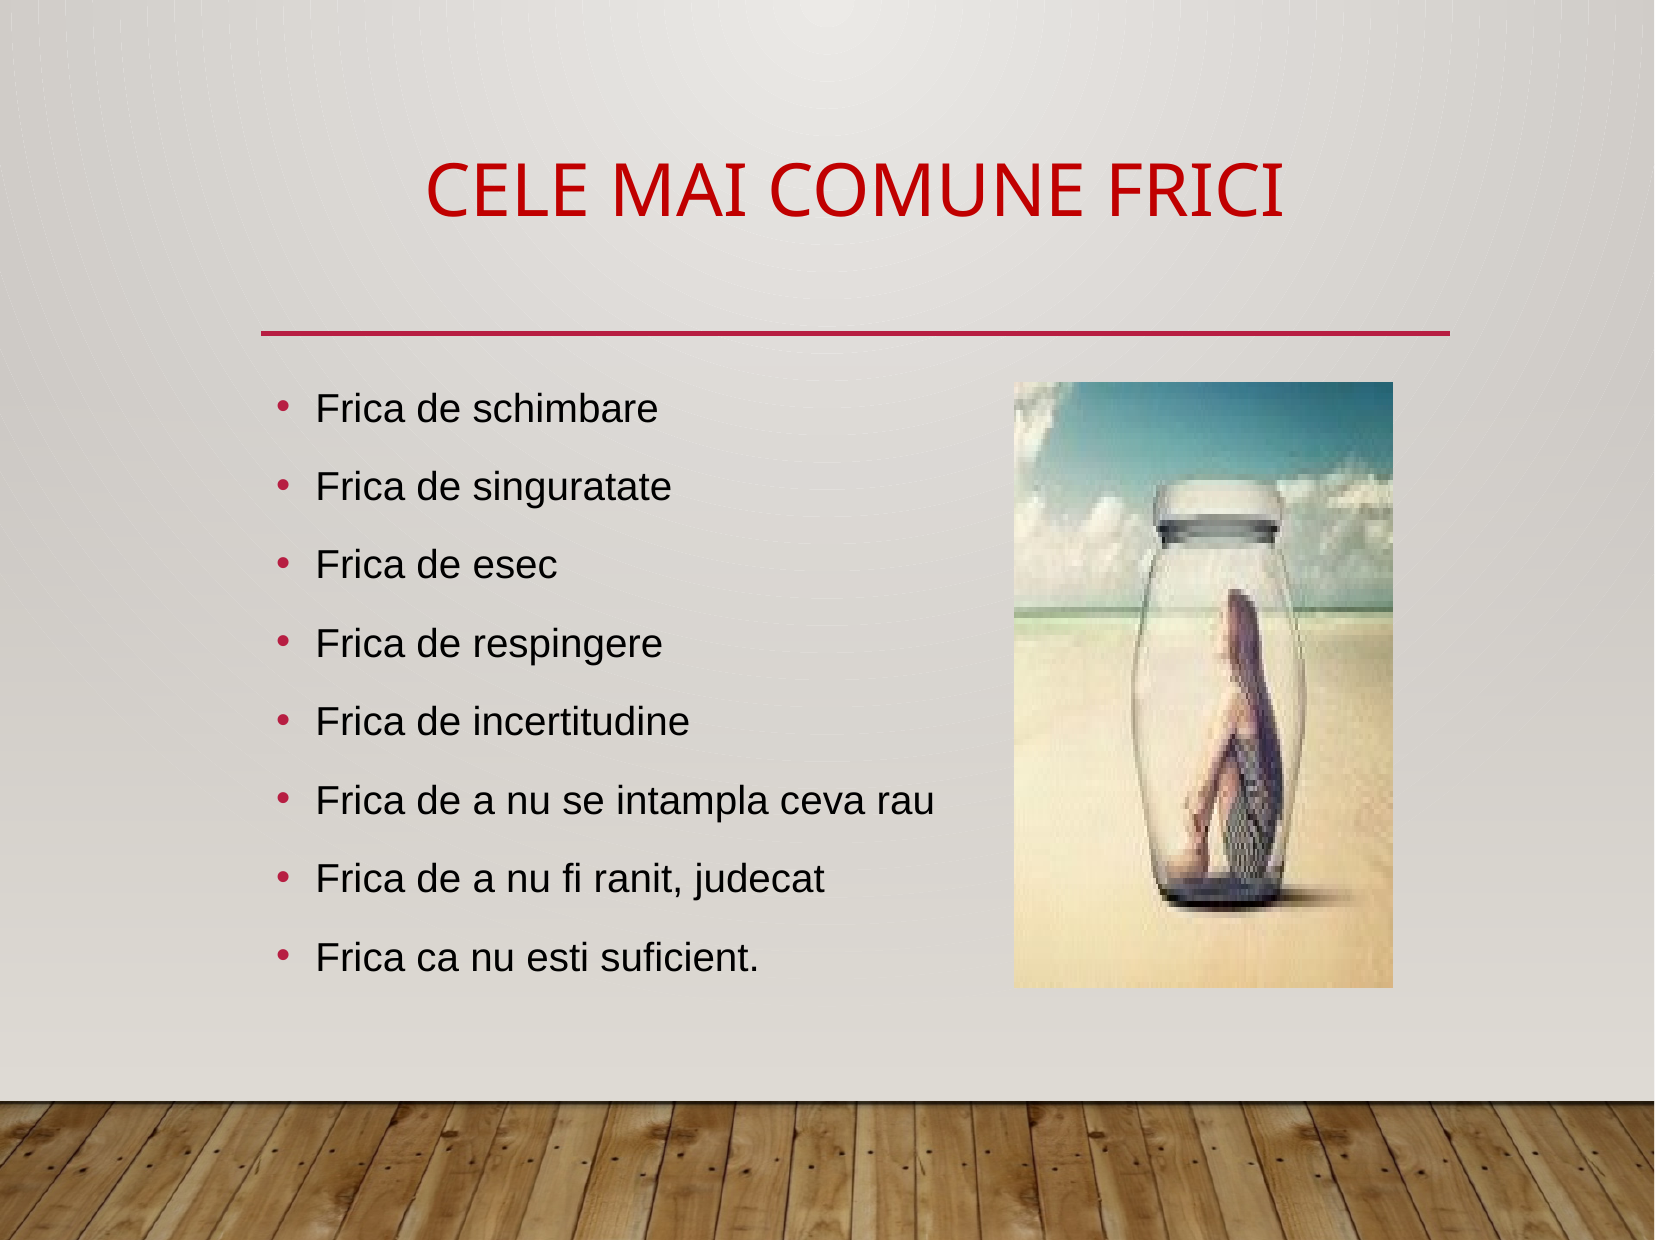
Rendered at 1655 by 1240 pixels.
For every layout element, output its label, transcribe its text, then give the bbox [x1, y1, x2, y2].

picture [0, 1101, 1655, 1240]
list Frica de schimbare Frica de singuratate Frica de esec Frica de respingere Frica de incertitudine Frica de a nu se intampla ceva rau Frica de a nu fi ranit, judecat Frica ca nu esti suficient. [261, 364, 1450, 988]
picture [1014, 381, 1394, 989]
title Cele mai comune frici [261, 145, 1450, 335]
